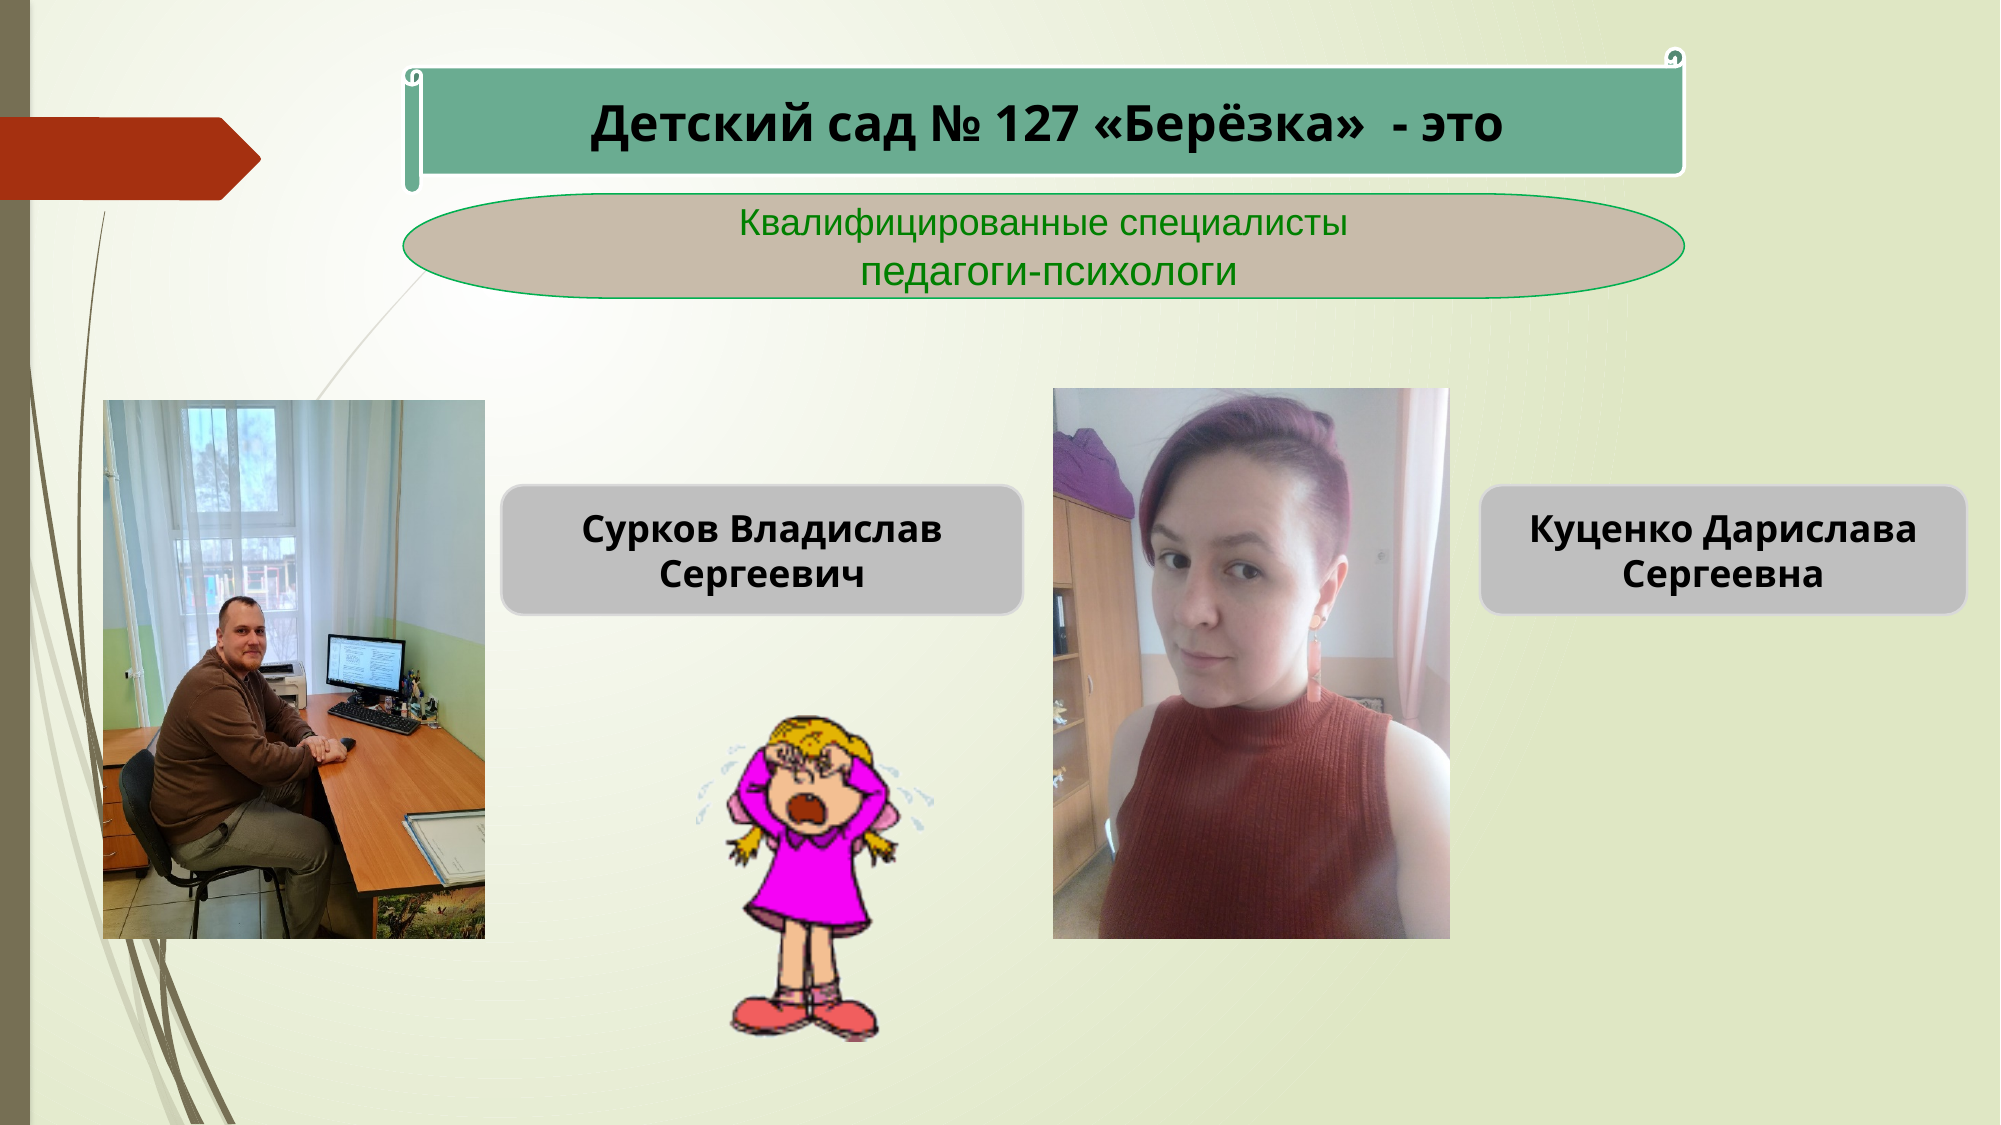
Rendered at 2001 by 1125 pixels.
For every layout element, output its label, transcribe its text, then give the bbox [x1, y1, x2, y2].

text_box Детский сад № 127 «Берёзка» - это [401, 46, 1687, 196]
text_box Куценко Дарислава Сергеевна [1478, 483, 1969, 617]
picture [1052, 388, 1451, 939]
picture [696, 715, 935, 1043]
text_box Квалифицированные специалисты педагоги-психологи [402, 193, 1686, 299]
picture [102, 400, 485, 939]
text_box Сурков Владислав Сергеевич [499, 483, 1025, 617]
